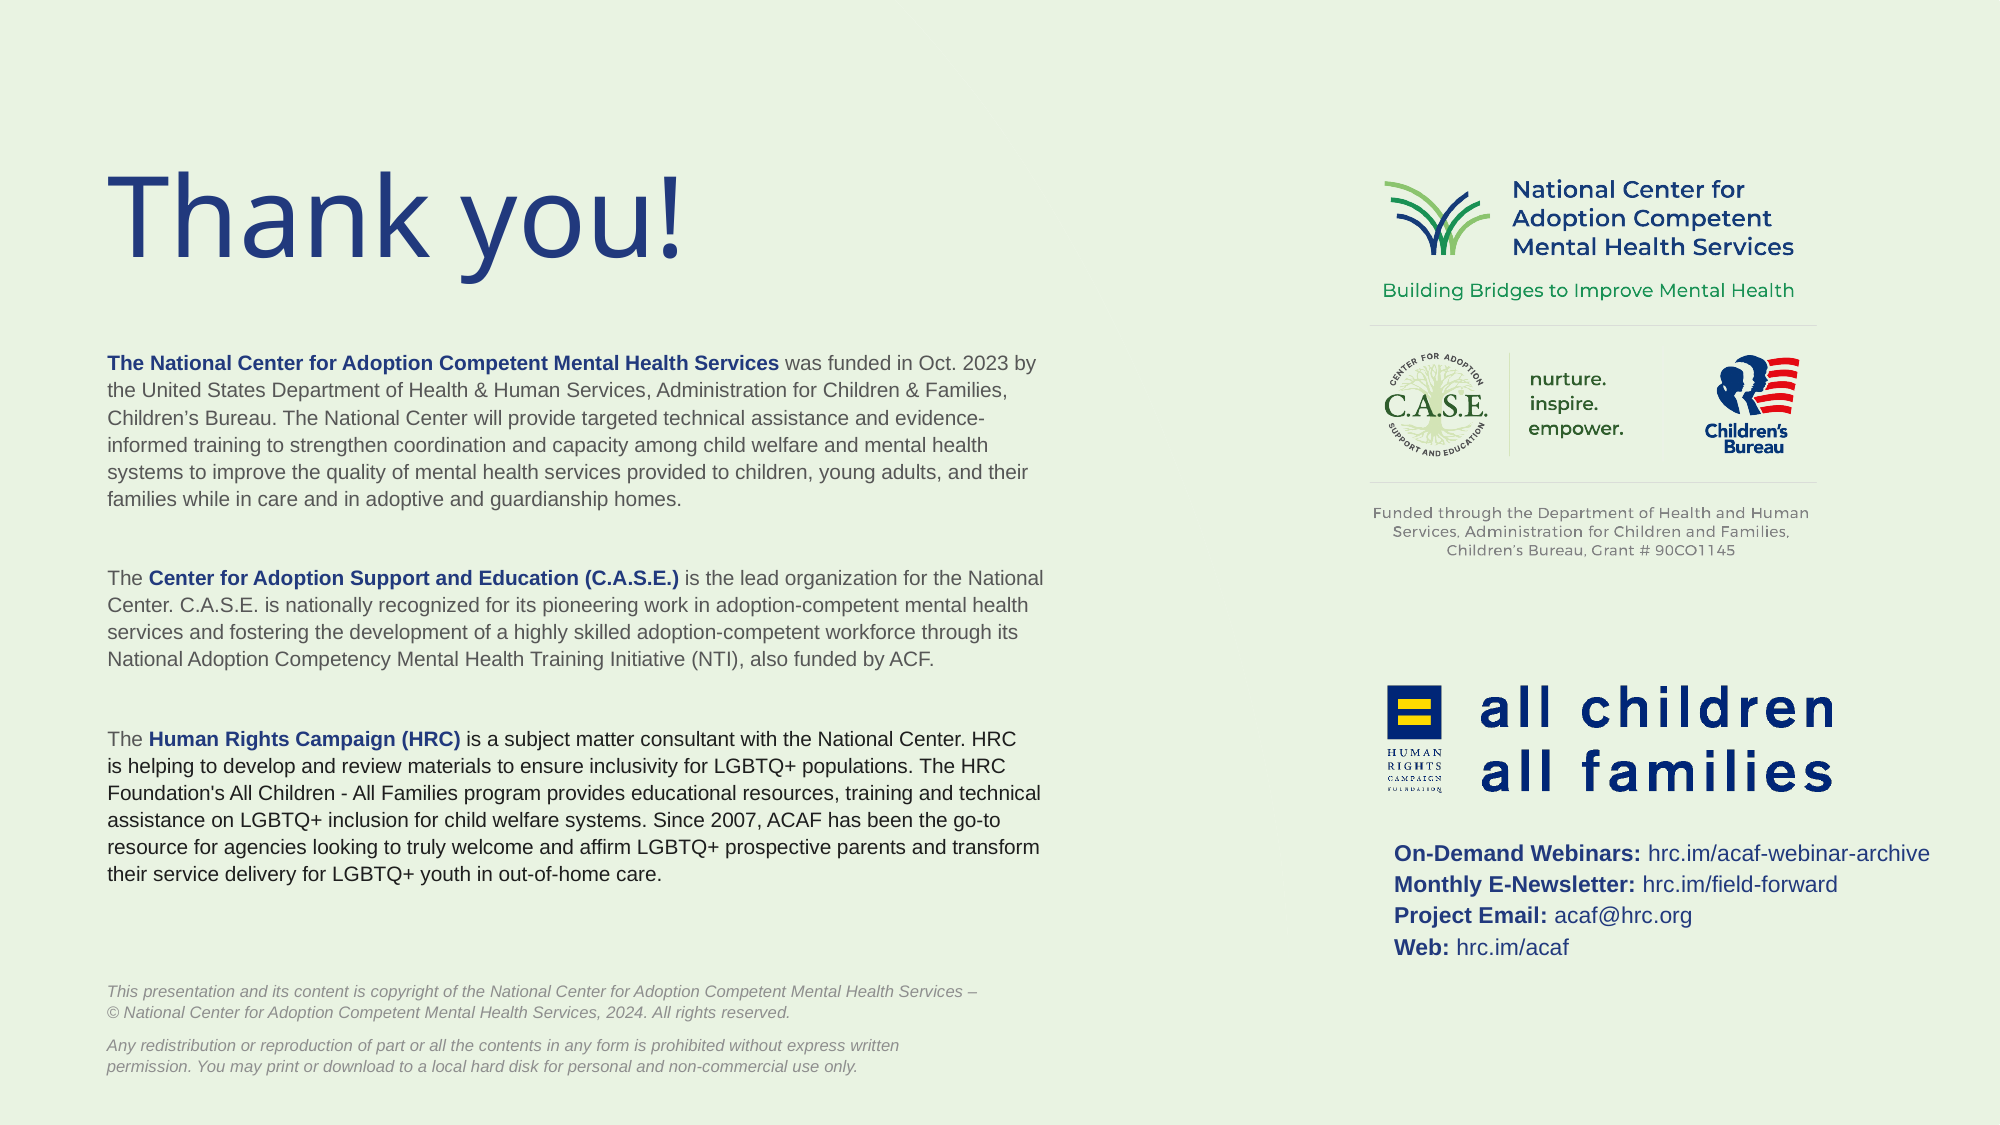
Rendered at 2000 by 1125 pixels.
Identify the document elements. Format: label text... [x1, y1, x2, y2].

picture [1366, 178, 1817, 601]
picture [1385, 683, 1835, 794]
text_box This presentation and its content is copyright of the National Center for Adoption Competent Mental Health Services – © National Center for Adoption Competent Mental Health Services, 2024. All rights reserved. Any redistribution or reproduction of part or all the contents in any form is prohibited without express written permission. You may print or download to a local hard disk for personal and non-commercial use only. [92, 972, 1000, 1084]
text_box On-Demand Webinars: hrc.im/acaf-webinar-archive Monthly E-Newsletter: hrc.im/field-forward Project Email: acaf@hrc.org Web: hrc.im/acaf [1379, 827, 2000, 1028]
text_box The National Center for Adoption Competent Mental Health Services was funded in Oct. 2023 by the United States Department of Health & Human Services, Administration for Children & Families, Children’s Bureau. The National Center will provide targeted technical assistance and evidence-informed training to strengthen coordination and capacity among child welfare and mental health systems to improve the quality of mental health services provided to children, young adults, and their families while in care and in adoptive and guardianship homes. The Center for Adoption Support and Education (C.A.S.E.) is the lead organization for the National Center. C.A.S.E. is nationally recognized for its pioneering work in adoption-competent mental health services and fostering the development of a highly skilled adoption-competent workforce through its National Adoption Competency Mental Health Training Initiative (NTI), also funded by ACF. The Human Rights Campaign (HRC) is a subject matter consultant with the National Center. HRC is helping to develop and review materials to ensure inclusivity for LGBTQ+ populations. The HRC Foundation's All Children - All Families program provides educational resources, training and technical assistance on LGBTQ+ inclusion for child welfare systems. Since 2007, ACAF has been the go-to resource for agencies looking to truly welcome and affirm LGBTQ+ prospective parents and transform their service delivery for LGBTQ+ youth in out-of-home care. [92, 340, 1067, 894]
text_box Thank you! [92, 183, 1366, 290]
